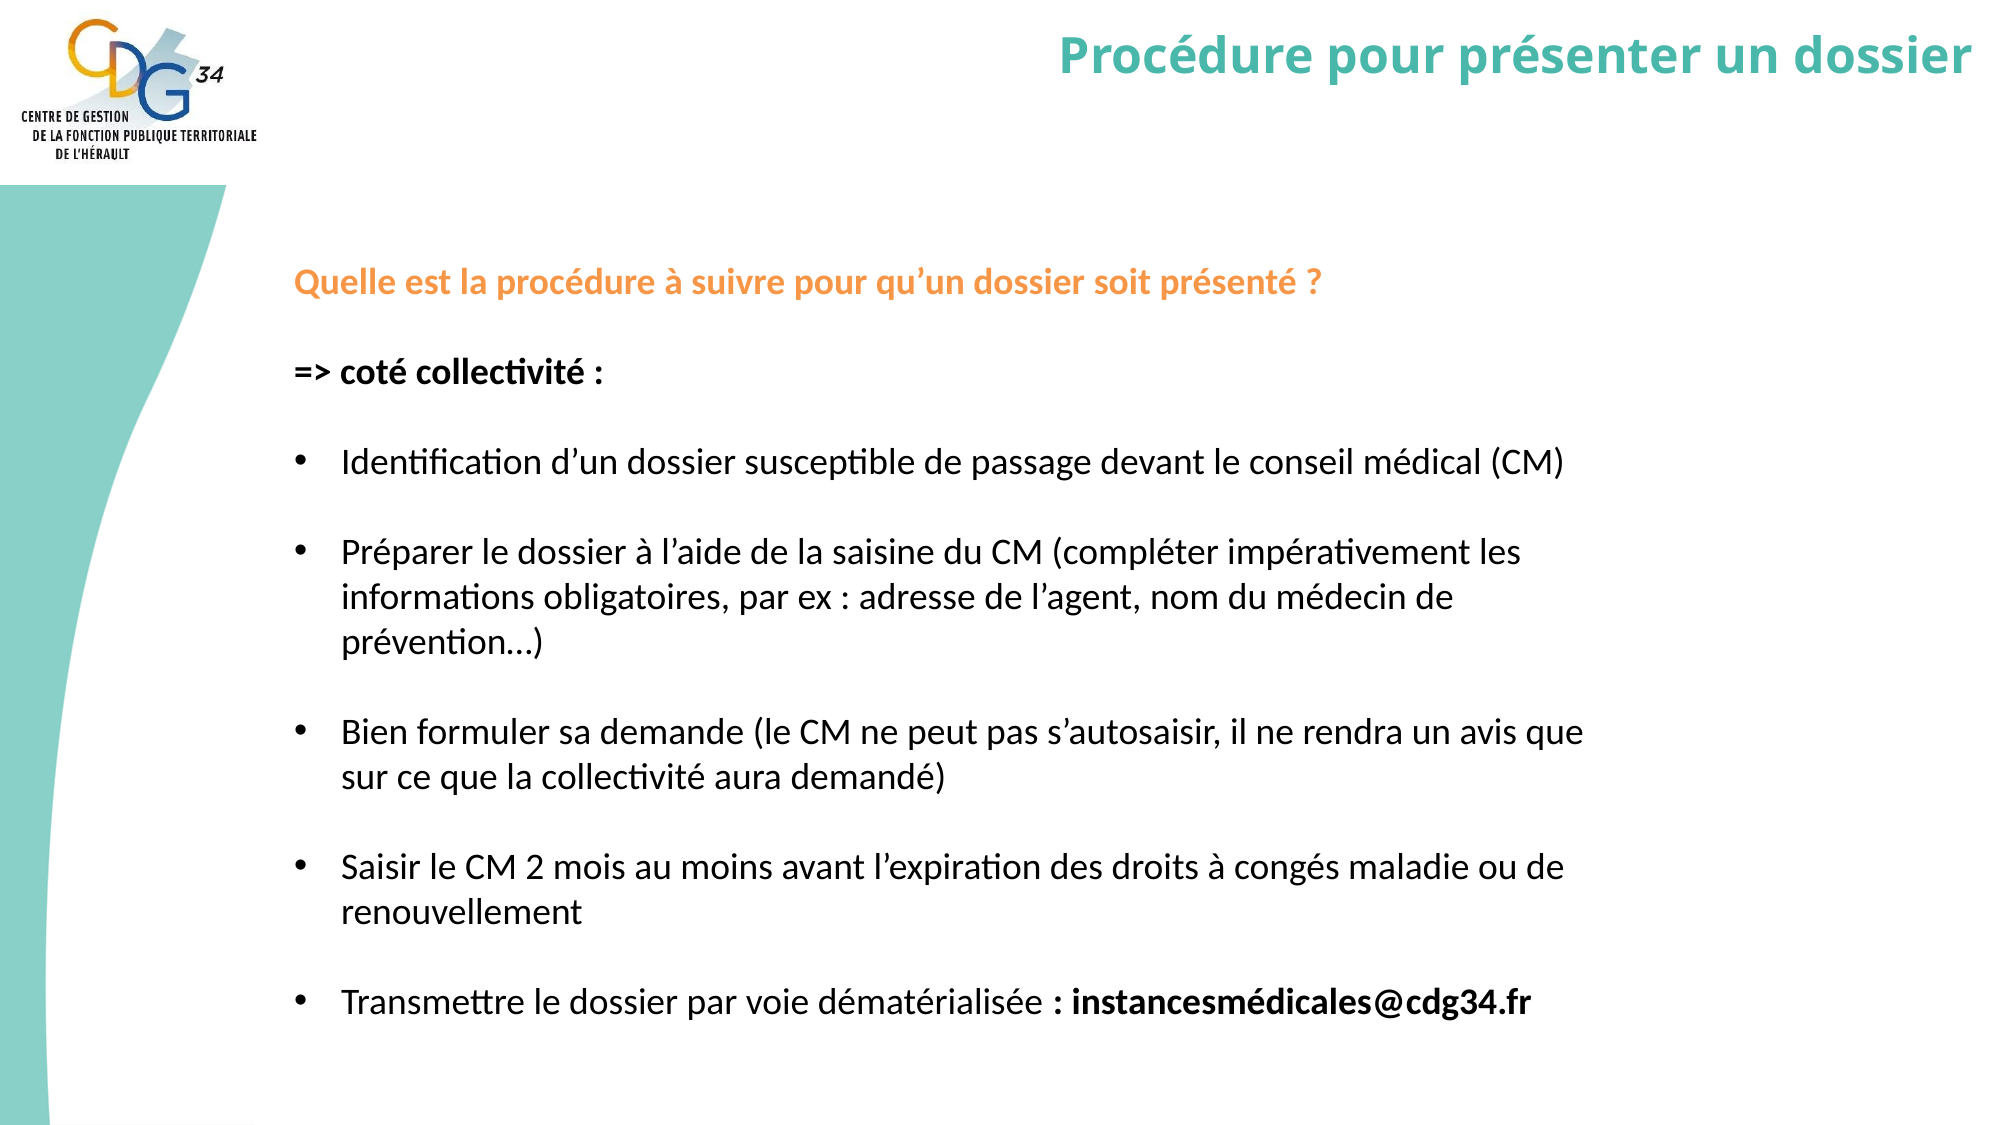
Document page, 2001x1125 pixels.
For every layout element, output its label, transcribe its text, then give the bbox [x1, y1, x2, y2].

text_box [0, 185, 255, 1125]
text_box [0, 0, 280, 185]
text_box Quelle est la procédure à suivre pour qu’un dossier soit présenté ? => coté collectivité : Identification d’un dossier susceptible de passage devant le conseil médical (CM) Préparer le dossier à l’aide de la saisine du CM (compléter impérativement les informations obligatoires, par ex : adresse de l’agent, nom du médecin de prévention…) Bien formuler sa demande (le CM ne peut pas s’autosaisir, il ne rendra un avis que sur ce que la collectivité aura demandé) Saisir le CM 2 mois au moins avant l’expiration des droits à congés maladie ou de renouvellement Transmettre le dossier par voie dématérialisée : instancesmédicales@cdg34.fr [279, 249, 1613, 1100]
title Procédure pour présenter un dossier [280, 23, 1974, 84]
list [237, 206, 1974, 752]
